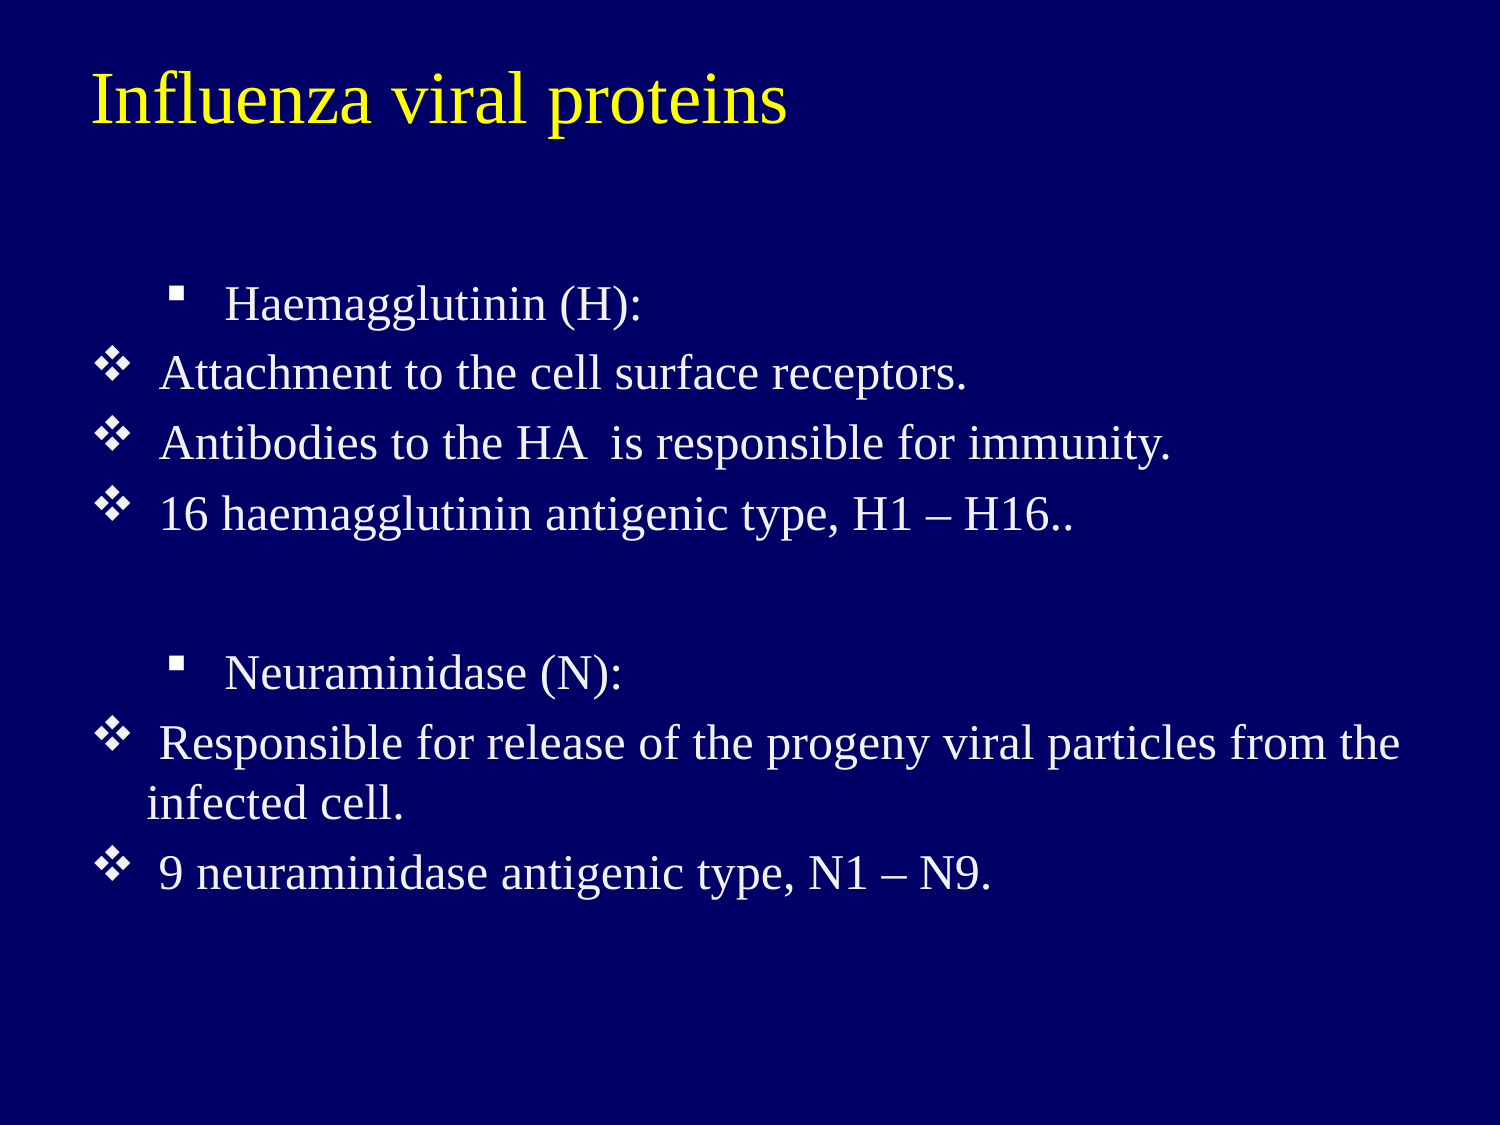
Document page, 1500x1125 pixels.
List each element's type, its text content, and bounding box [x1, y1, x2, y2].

list Haemagglutinin (H): Attachment to the cell surface receptors. Antibodies to the HA is responsible for immunity. 16 haemagglutinin antigenic type, H1 – H16.. Neuraminidase (N): Responsible for release of the progeny viral particles from the infected cell. 9 neuraminidase antigenic type, N1 – N9. [74, 262, 1426, 1059]
title Influenza viral proteins [74, 37, 1426, 241]
